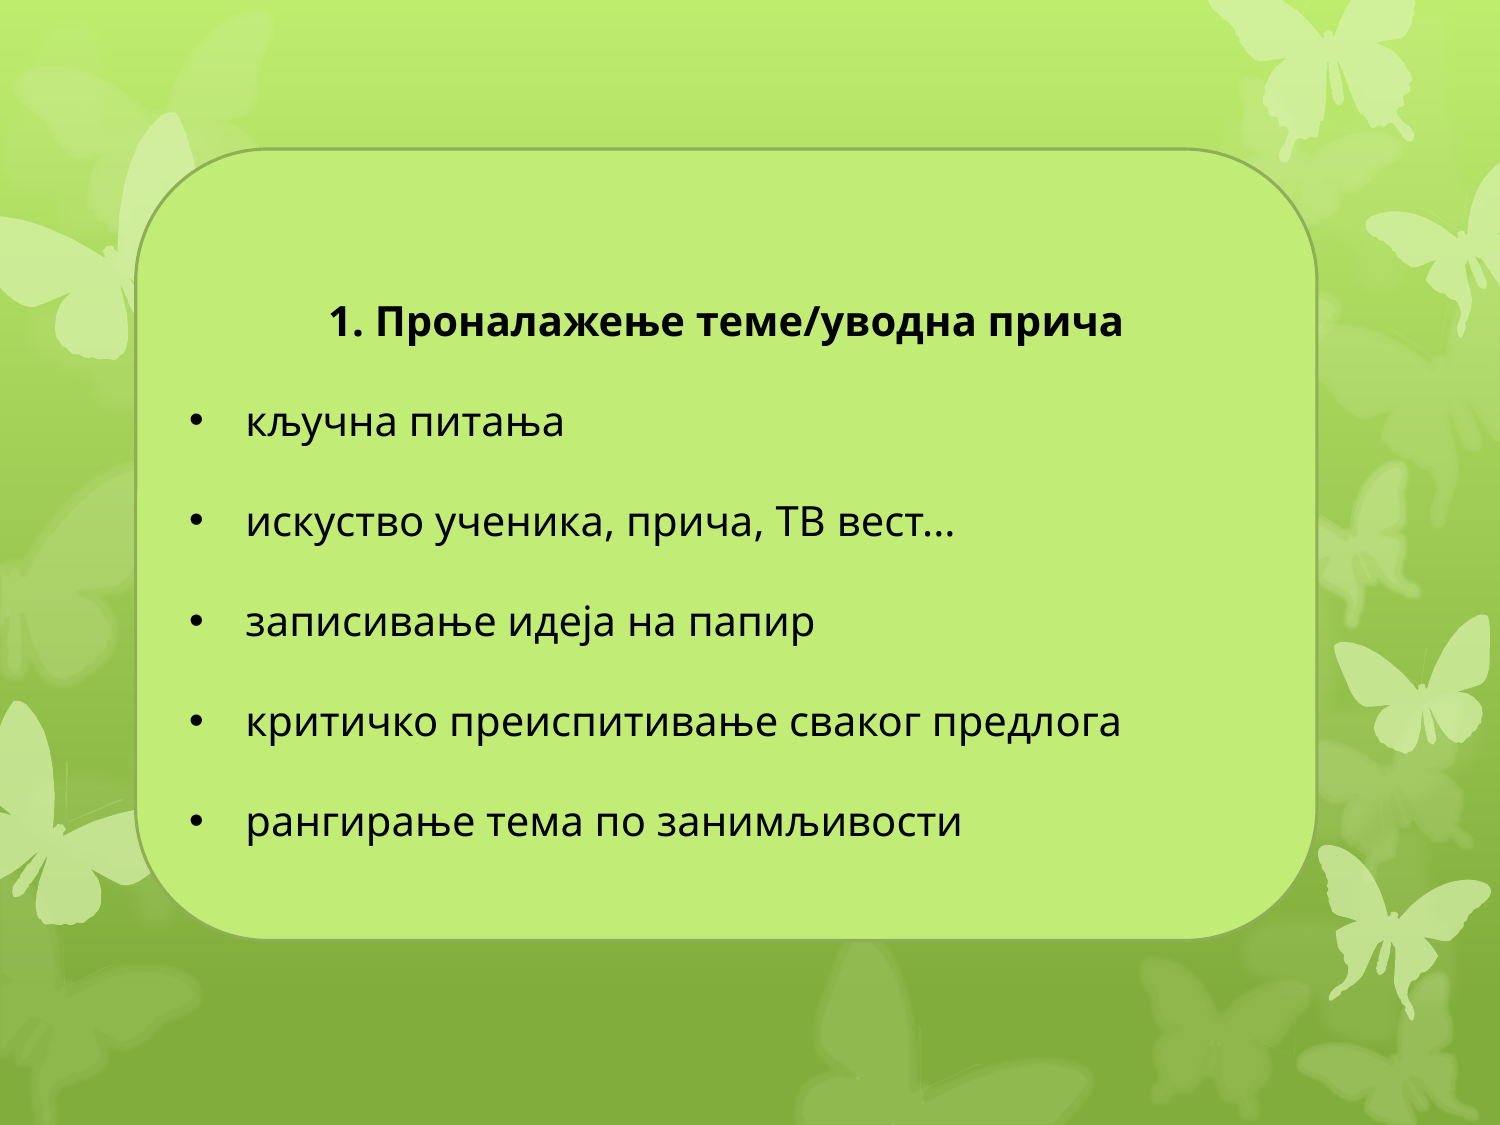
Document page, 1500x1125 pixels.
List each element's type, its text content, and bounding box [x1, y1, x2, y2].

text_box 1. Проналажење теме/уводна прича кључна питања искуство ученика, прича, ТВ вест... записивање идеја на папир критичко преиспитивање сваког предлога рангирање тема по занимљивости [134, 147, 1319, 943]
